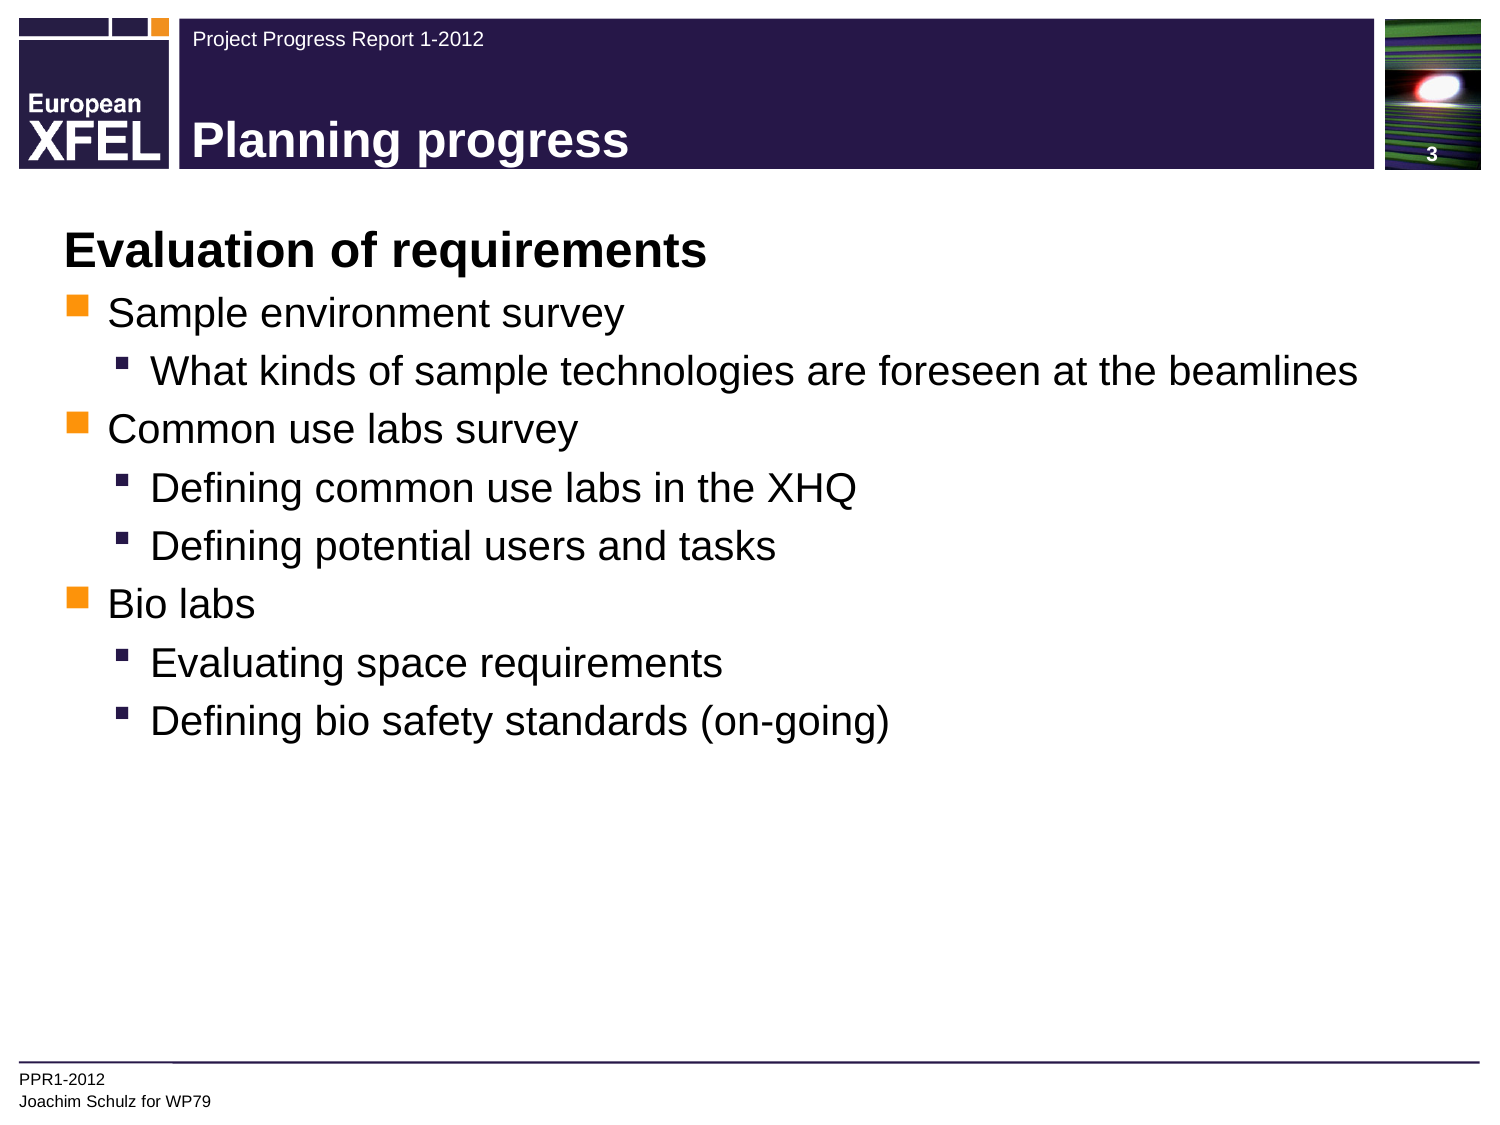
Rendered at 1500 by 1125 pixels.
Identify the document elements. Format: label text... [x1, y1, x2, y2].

picture [1385, 19, 1481, 170]
text_box Evaluation of requirements Sample environment survey What kinds of sample technologies are foreseen at the beamlines Common use labs survey Defining common use labs in the XHQ Defining potential users and tasks Bio labs Evaluating space requirements Defining bio safety standards (on-going) [19, 217, 1410, 891]
slide_number 3 [1384, 18, 1480, 169]
picture [19, 18, 169, 169]
title Planning progress [179, 88, 1375, 168]
footer PPR1-2012 Joachim Schulz for WP79 [19, 1067, 955, 1111]
